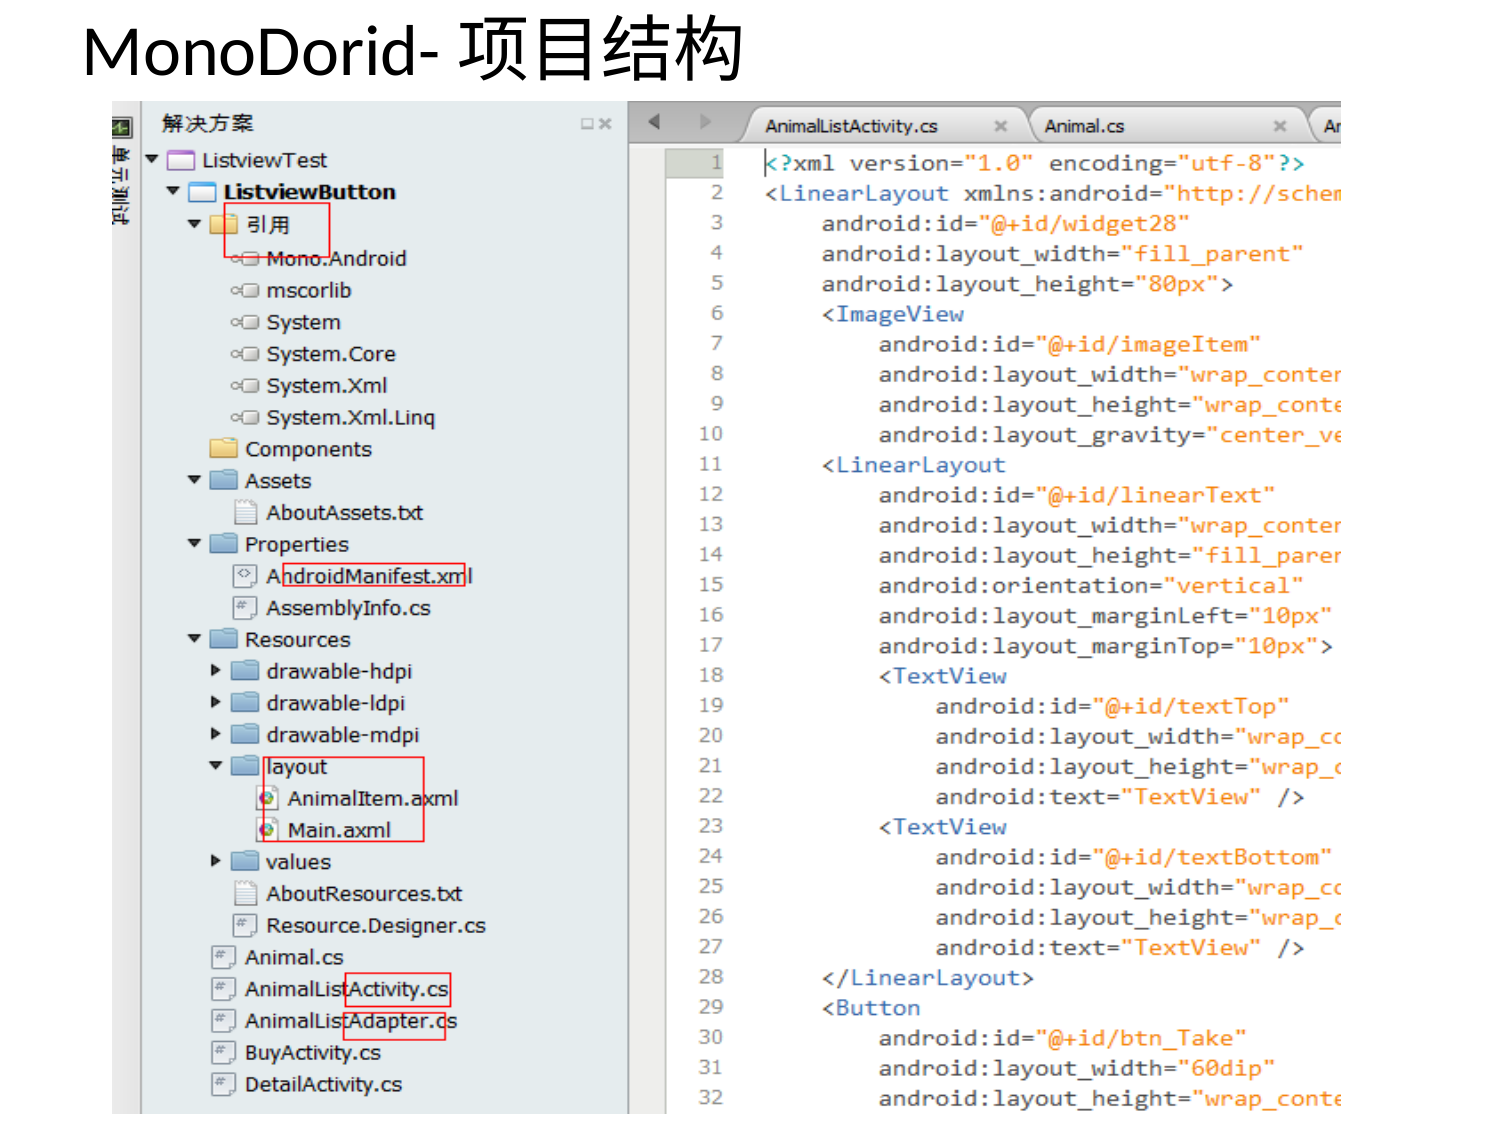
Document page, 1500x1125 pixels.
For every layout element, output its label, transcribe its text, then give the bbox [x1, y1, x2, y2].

picture [111, 101, 1341, 1114]
title MonoDorid-项目结构 [5, 0, 821, 98]
